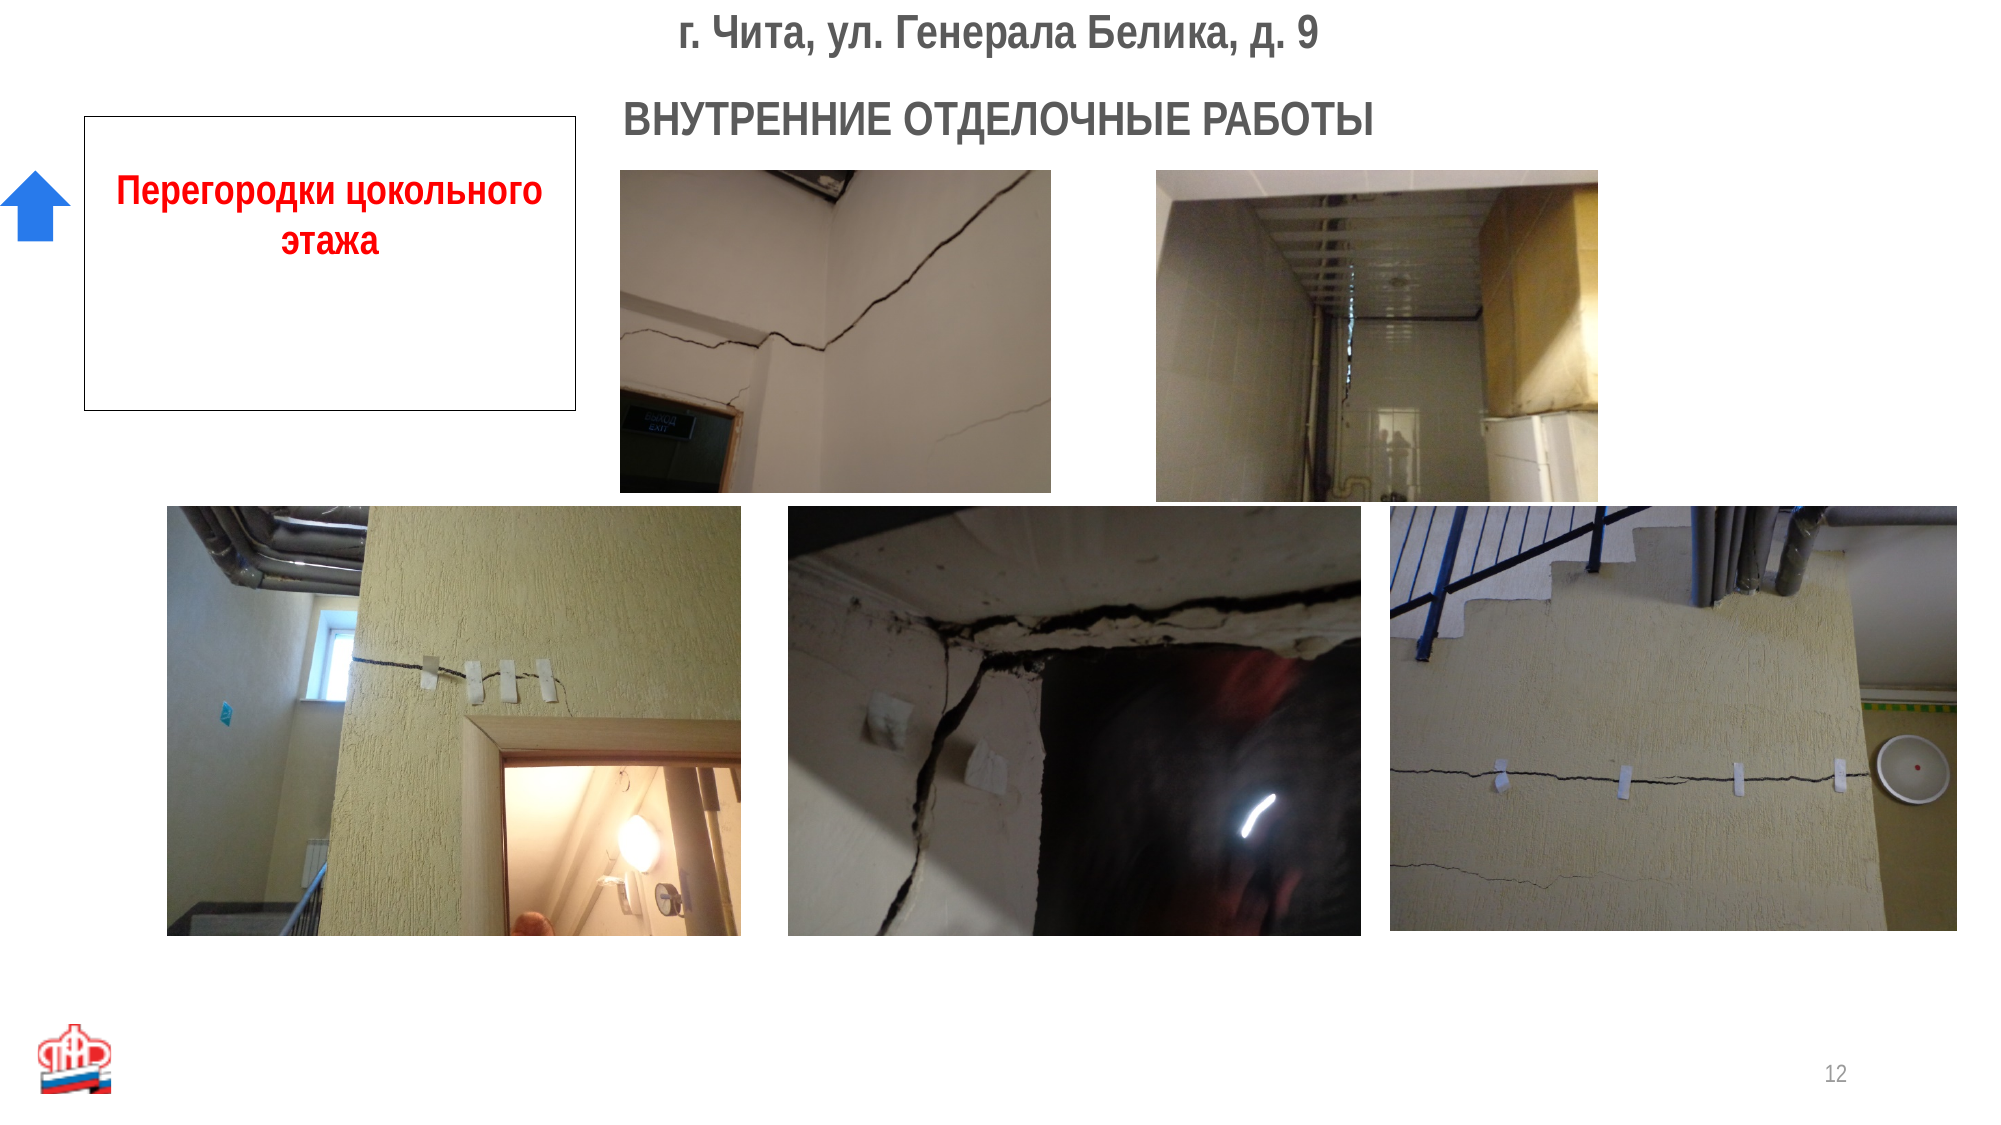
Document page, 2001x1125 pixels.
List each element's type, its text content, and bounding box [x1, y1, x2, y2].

picture [167, 506, 741, 936]
text_box [0, 169, 74, 243]
slide_number 12 [1412, 1042, 1863, 1103]
picture [620, 170, 1051, 493]
text_box г. Чита, ул. Генерала Белика, д. 9 ВНУТРЕННИЕ ОТДЕЛОЧНЫЕ РАБОТЫ [0, 0, 2000, 178]
picture [1156, 170, 1598, 502]
picture [788, 506, 1361, 936]
picture [1390, 506, 1957, 931]
text_box Перегородки цокольного этажа [84, 116, 576, 411]
